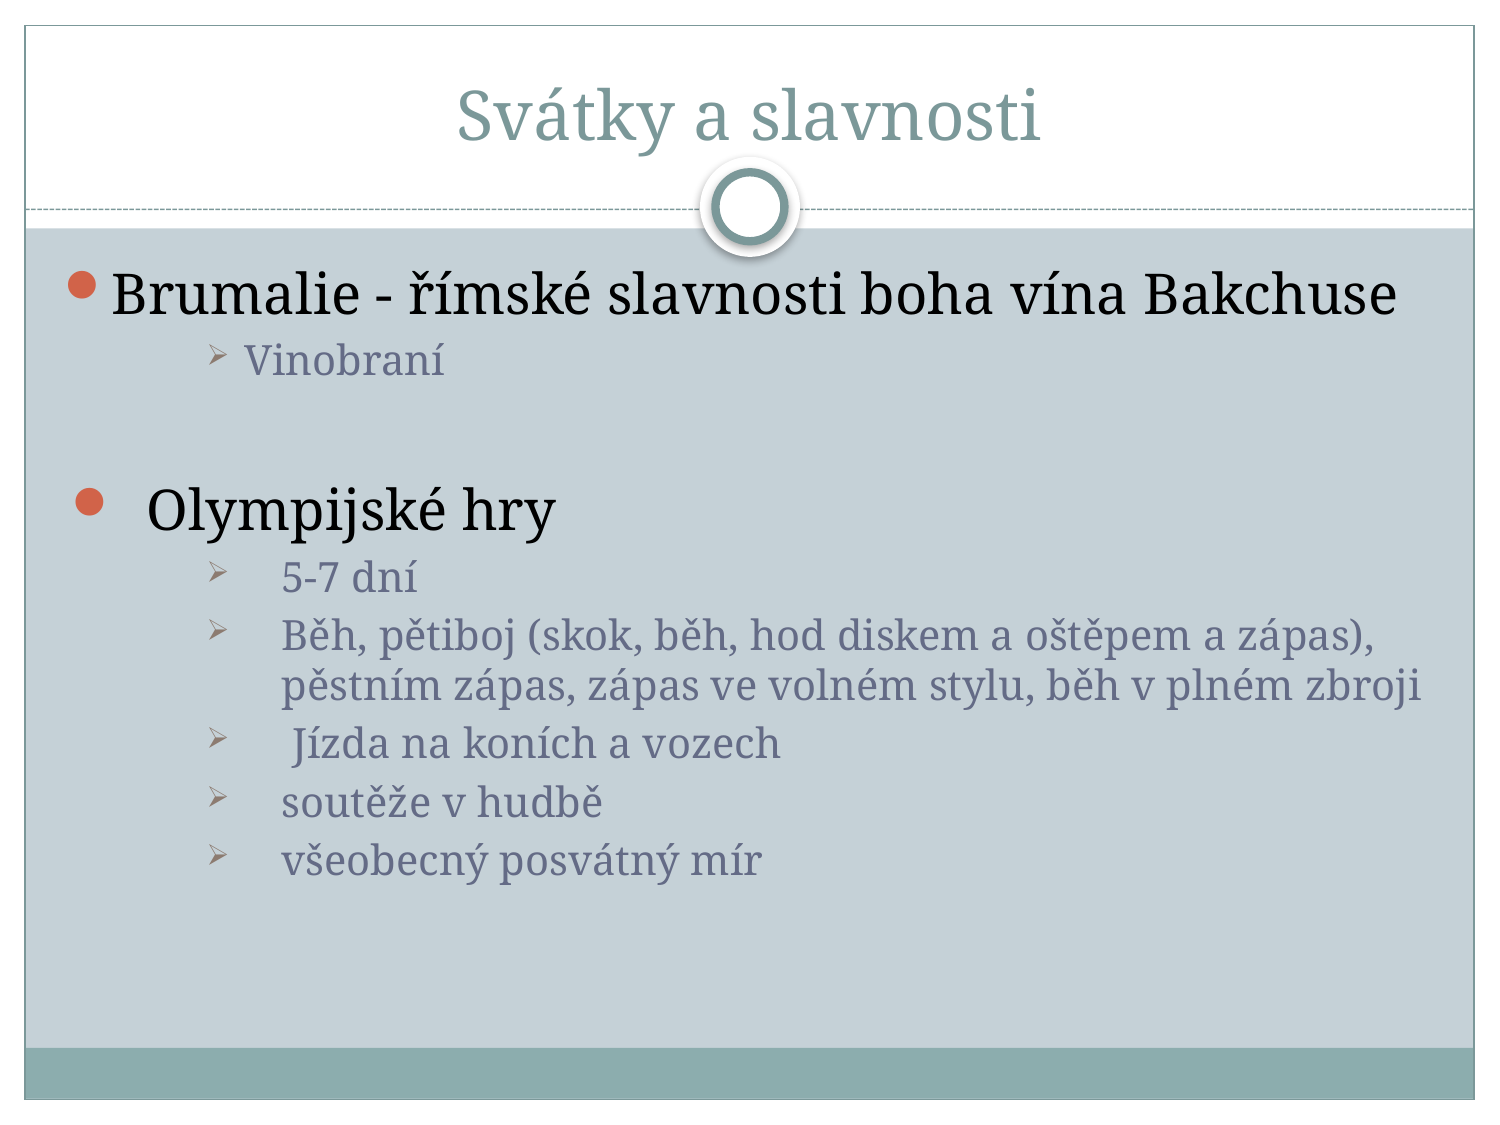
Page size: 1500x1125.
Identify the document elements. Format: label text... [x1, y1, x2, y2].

list Brumalie - římské slavnosti boha vína Bakchuse Vinobraní Olympijské hry 5-7 dní Běh, pětiboj (skok, běh, hod diskem a oštěpem a zápas), pěstním zápas, zápas ve volném stylu, běh v plném zbroji Jízda na koních a vozech soutěže v hudbě všeobecný posvátný mír [49, 250, 1445, 1001]
title Svátky a slavnosti [49, 37, 1450, 162]
